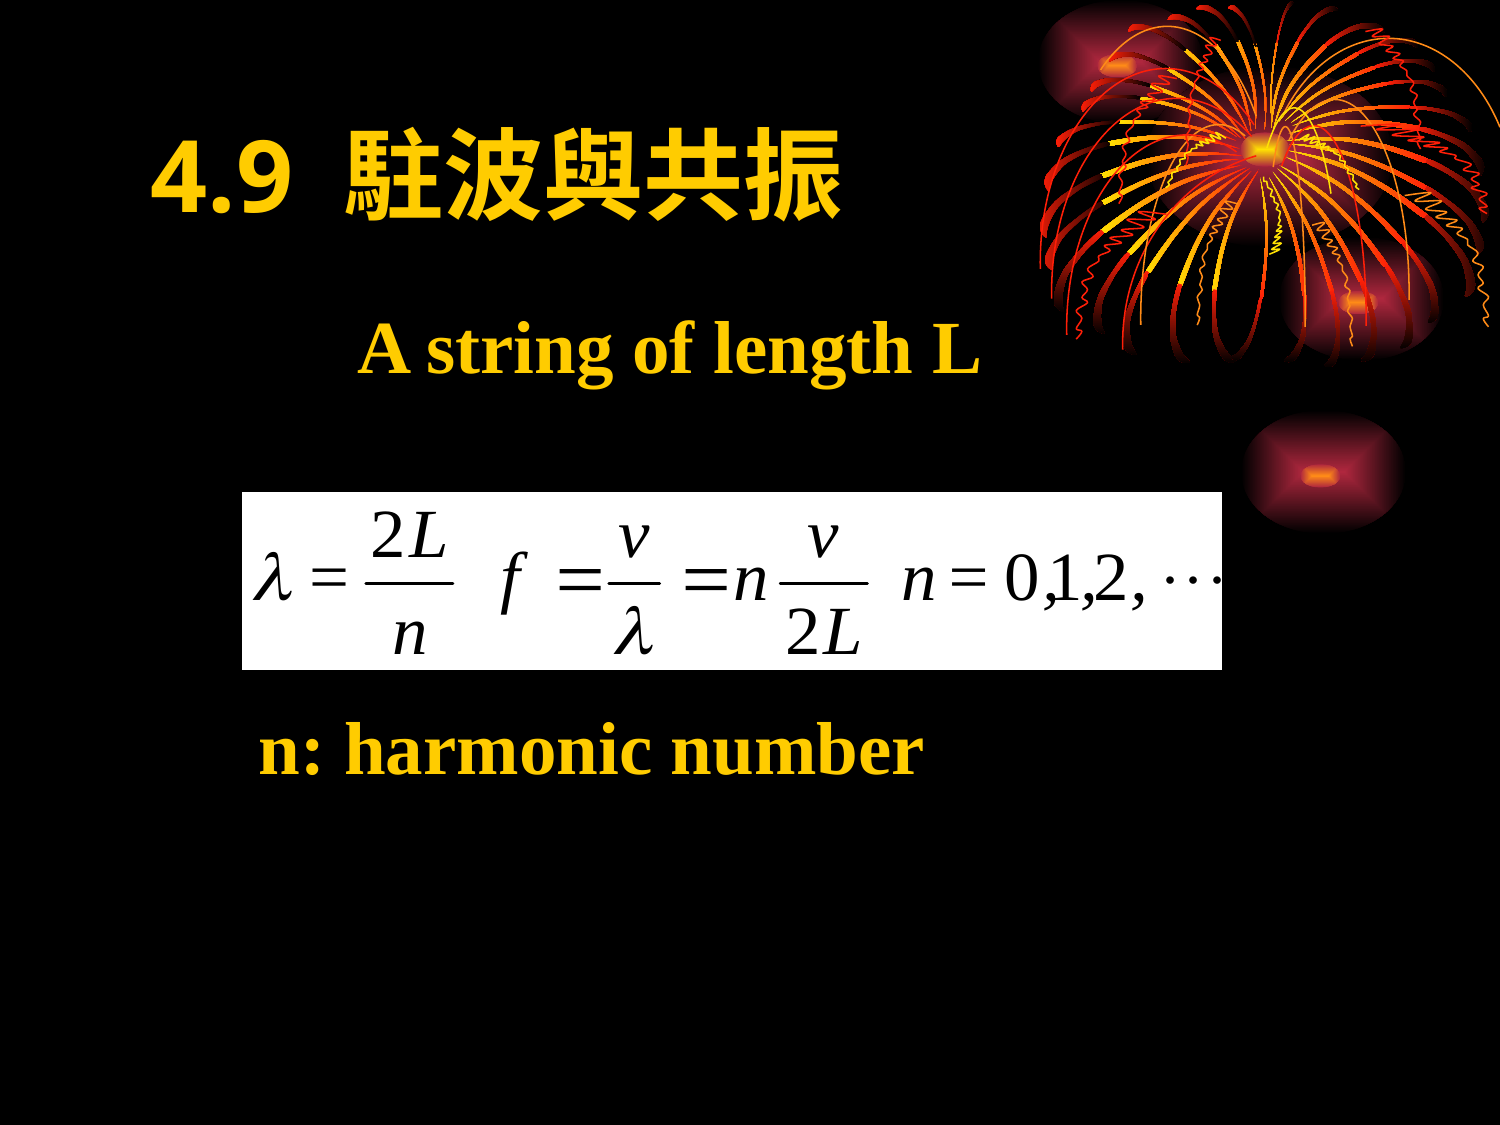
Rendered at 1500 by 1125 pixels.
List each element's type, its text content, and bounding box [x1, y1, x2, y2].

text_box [241, 491, 1223, 670]
text_box n: harmonic number [206, 692, 1132, 798]
text_box A string of length L [230, 290, 1006, 396]
title 4.9 駐波與共振 [135, 101, 1349, 244]
